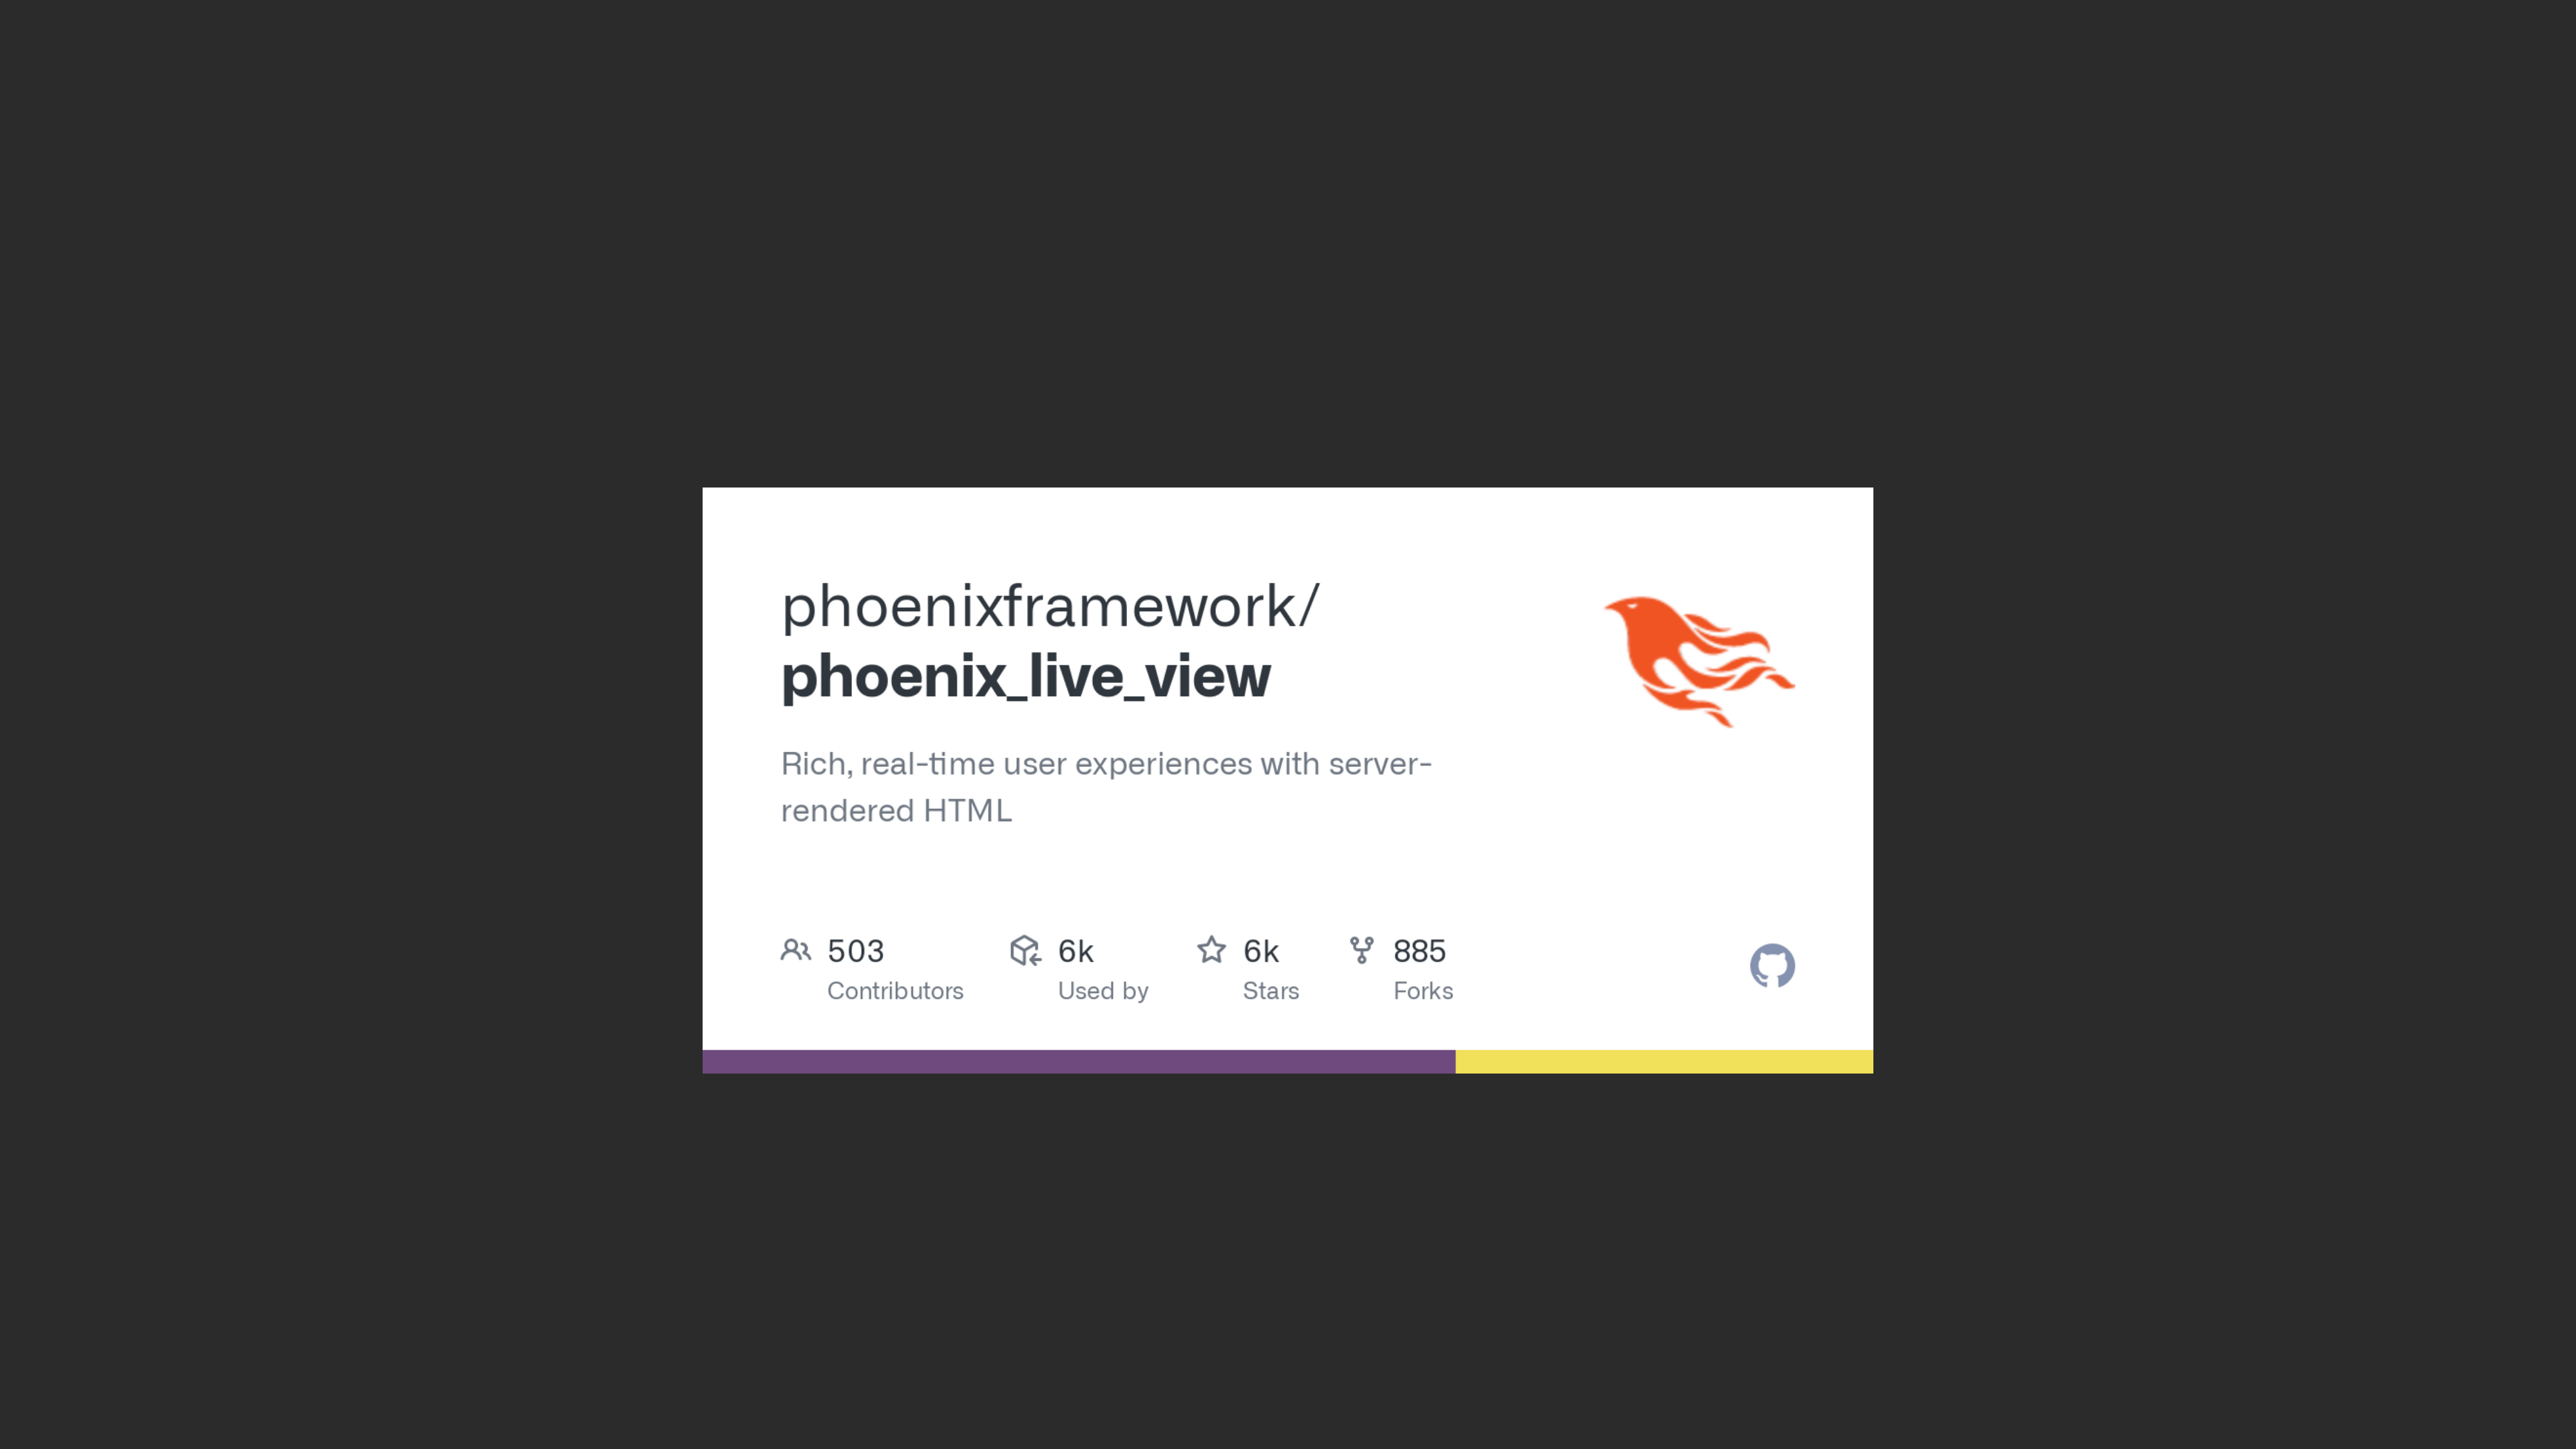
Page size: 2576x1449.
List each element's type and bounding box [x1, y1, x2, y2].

picture [703, 488, 1873, 1074]
